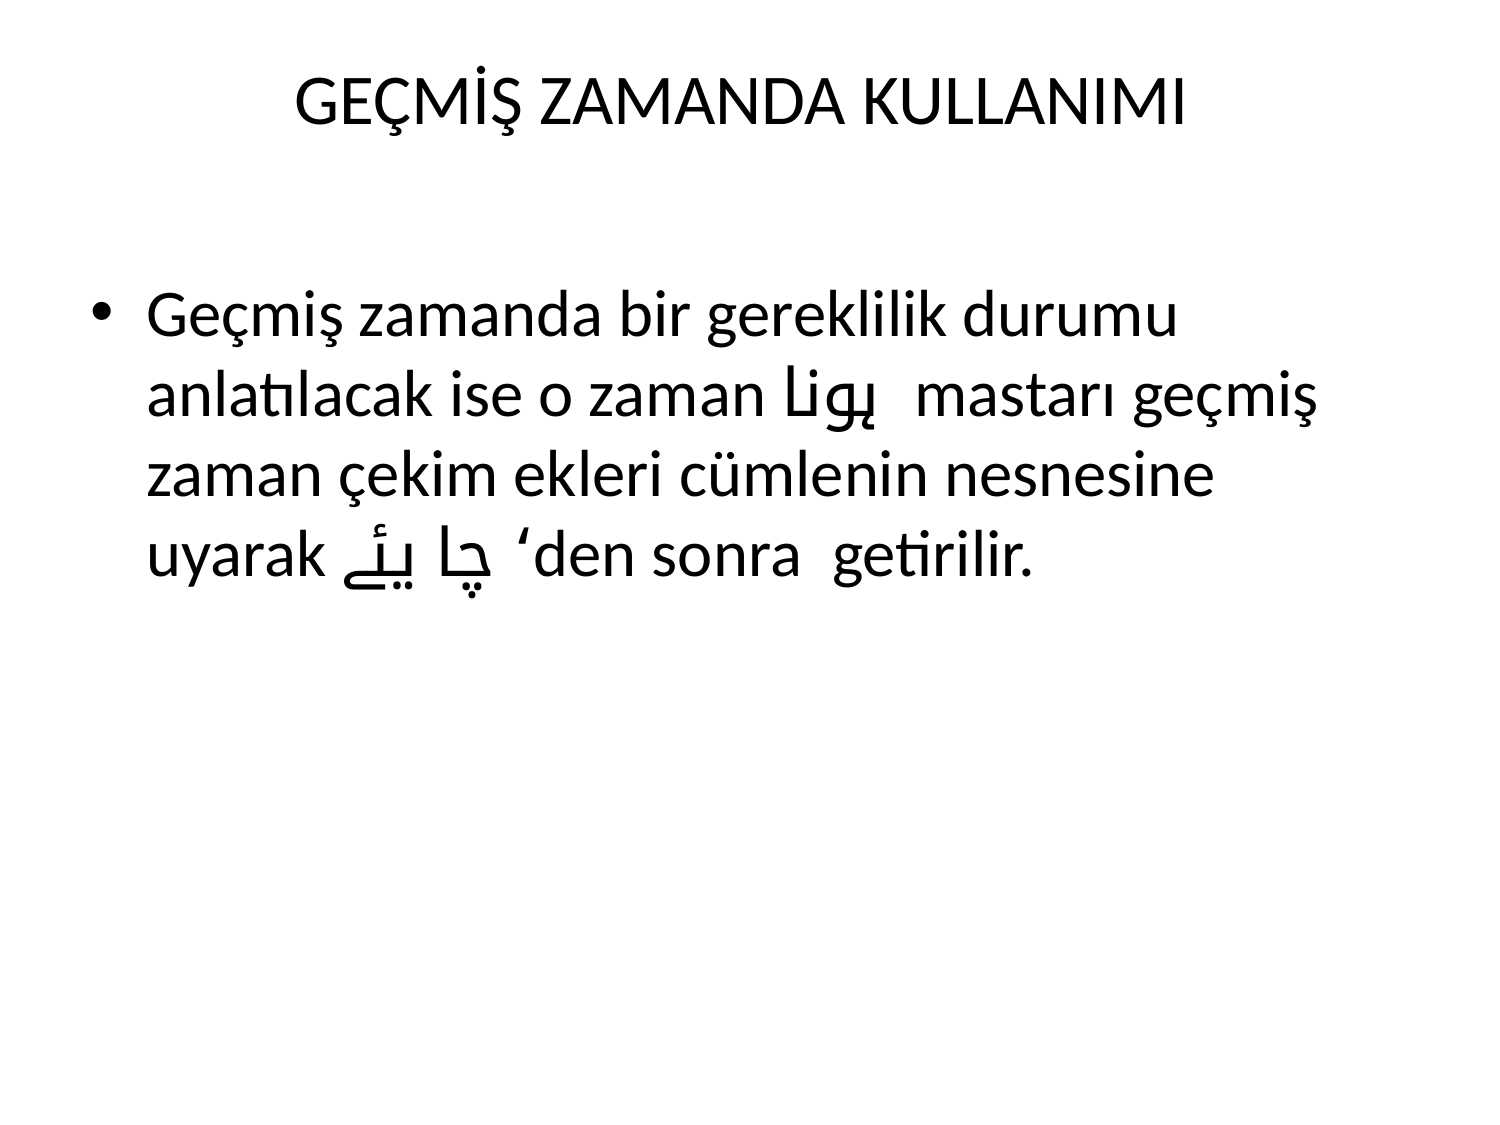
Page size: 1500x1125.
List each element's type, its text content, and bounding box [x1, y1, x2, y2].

title GEÇMİŞ ZAMANDA KULLANIMI [75, 45, 1425, 233]
list Geçmiş zamanda bir gereklilik durumu anlatılacak ise o zaman ہونا mastarı geçmiş zaman çekim ekleri cümlenin nesnesine uyarak چا یئے ‘den sonra getirilir. [75, 262, 1425, 1005]
